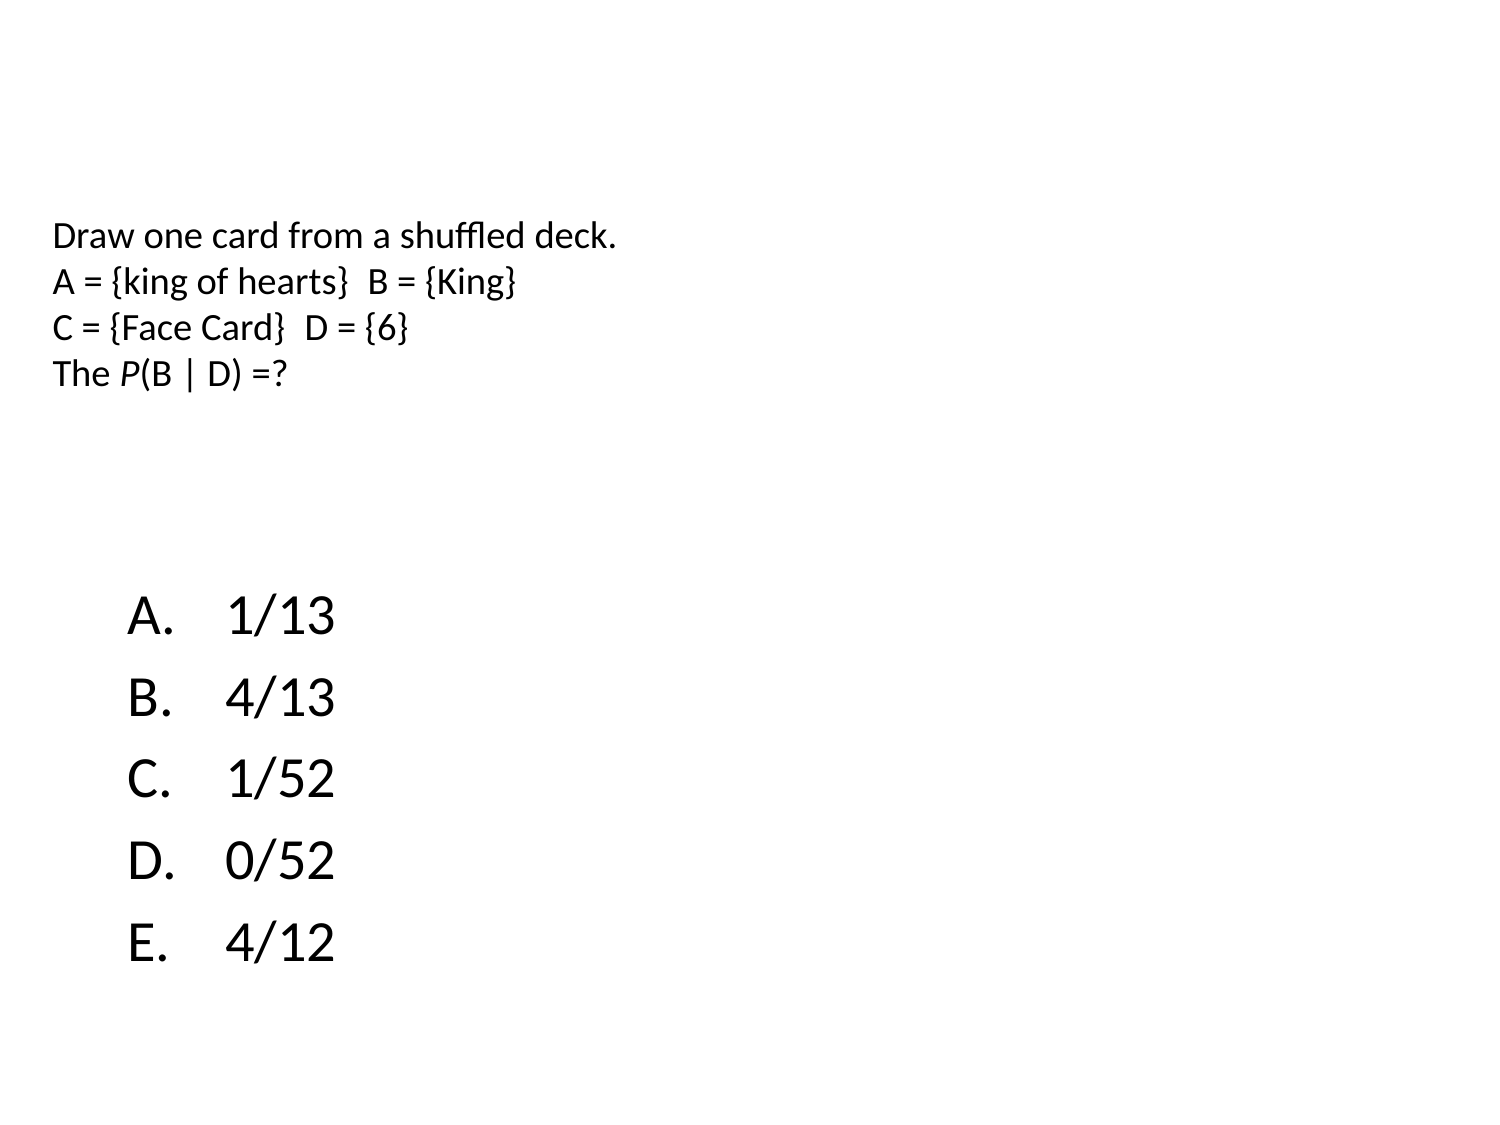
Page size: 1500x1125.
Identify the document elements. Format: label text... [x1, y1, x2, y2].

subtitle 1/13 4/13 1/52 0/52 4/12 [37, 487, 1338, 1063]
title Draw one card from a shuffled deck. A = {king of hearts} B = {King} C = {Face Card} D = {6} The P(B | D) =? [37, 200, 1400, 450]
